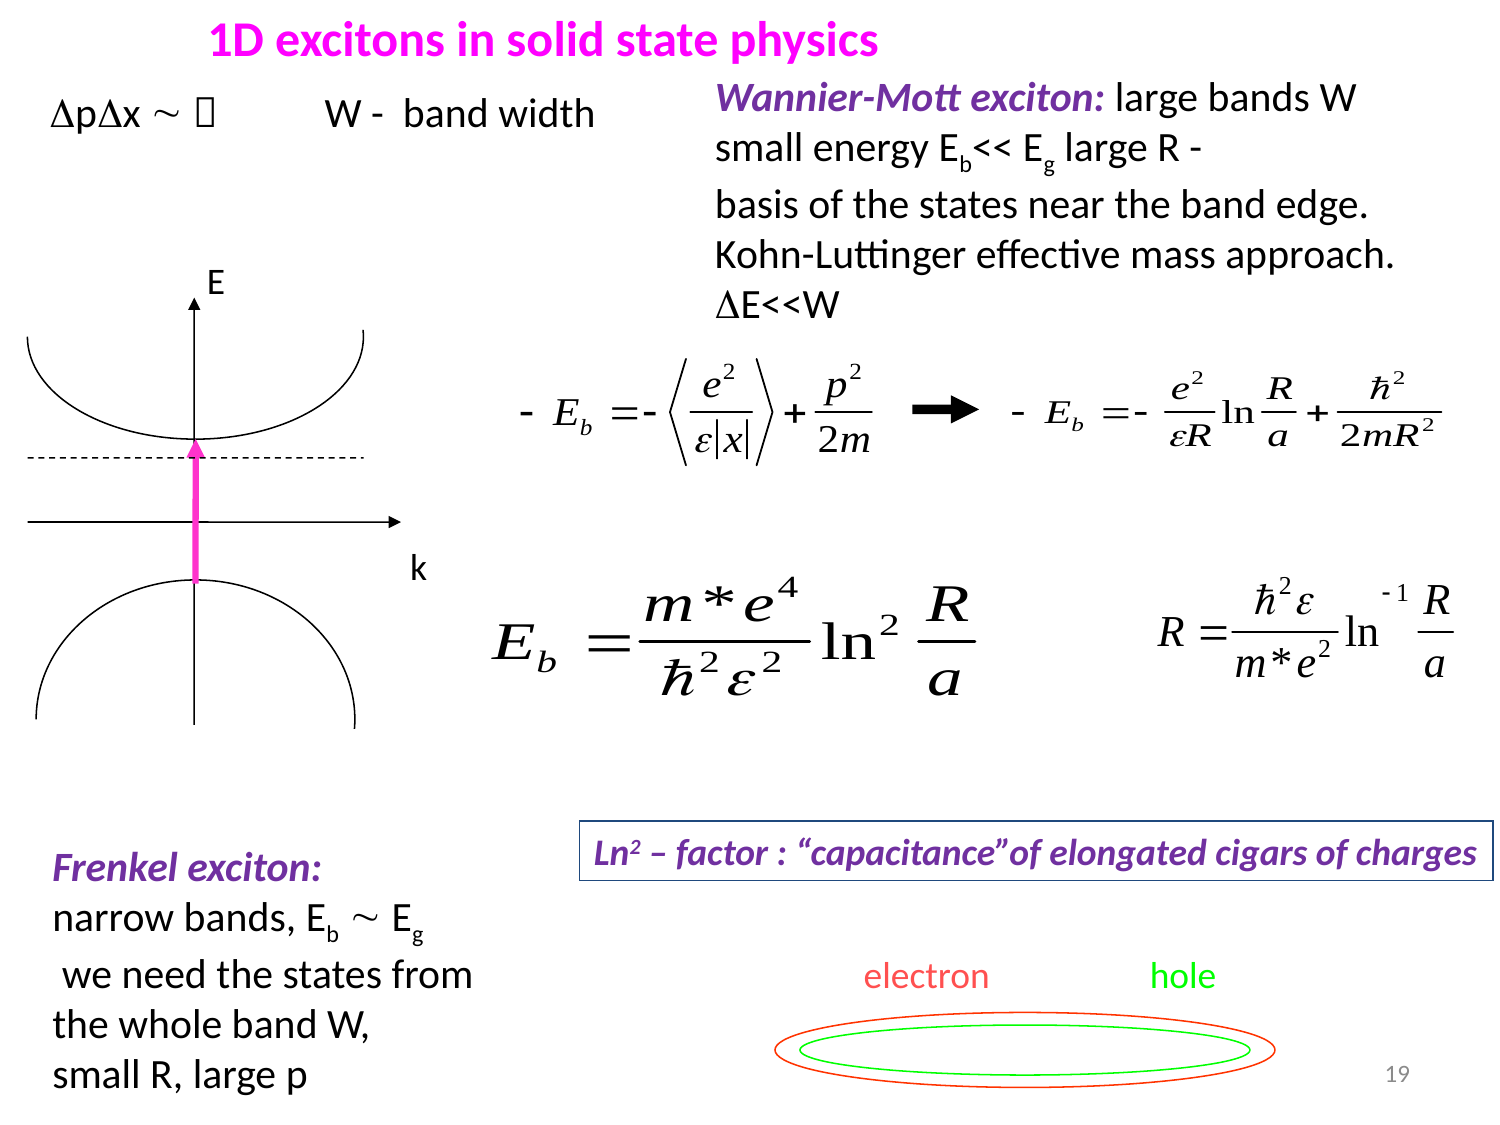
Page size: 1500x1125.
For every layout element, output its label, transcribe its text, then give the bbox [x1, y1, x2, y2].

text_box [477, 562, 988, 709]
slide_number 19 [1074, 1042, 1425, 1103]
text_box W - band width [309, 78, 611, 143]
text_box Ln2 – factor : “capacitance”of elongated cigars of charges [579, 820, 1494, 881]
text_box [512, 349, 1451, 476]
text_box px   [34, 78, 233, 143]
text_box Wannier-Mott exciton: large bands W small energy Eb<< Eg large R - basis of the states near the band edge. Kohn-Luttinger effective mass approach. E<<W [700, 62, 1488, 335]
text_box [27, 249, 448, 726]
title 1D excitons in solid state physics [17, 7, 1069, 67]
text_box Frenkel exciton: narrow bands, Eb  Eg we need the states from the whole band W, small R, large p [37, 832, 513, 1105]
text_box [774, 943, 1276, 1088]
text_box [1148, 565, 1463, 688]
